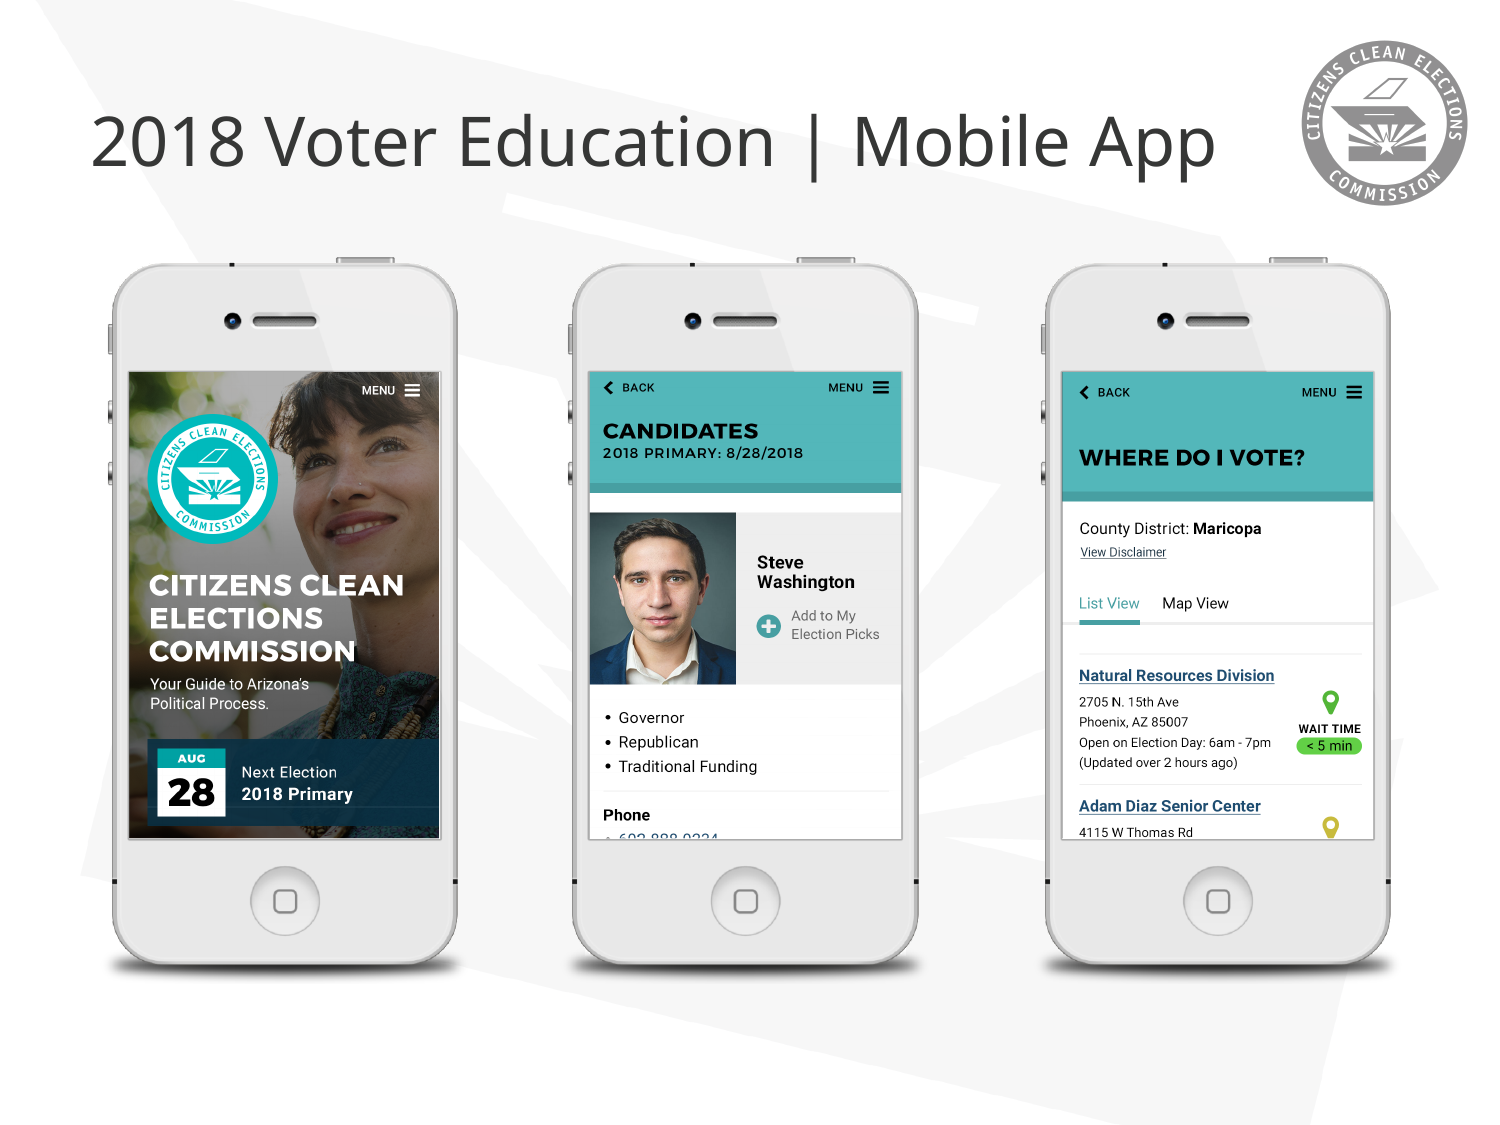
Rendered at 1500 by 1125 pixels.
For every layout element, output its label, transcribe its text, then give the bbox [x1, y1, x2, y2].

picture [0, 0, 1439, 1125]
title 2018 Voter Education | Mobile App [75, 45, 1425, 233]
